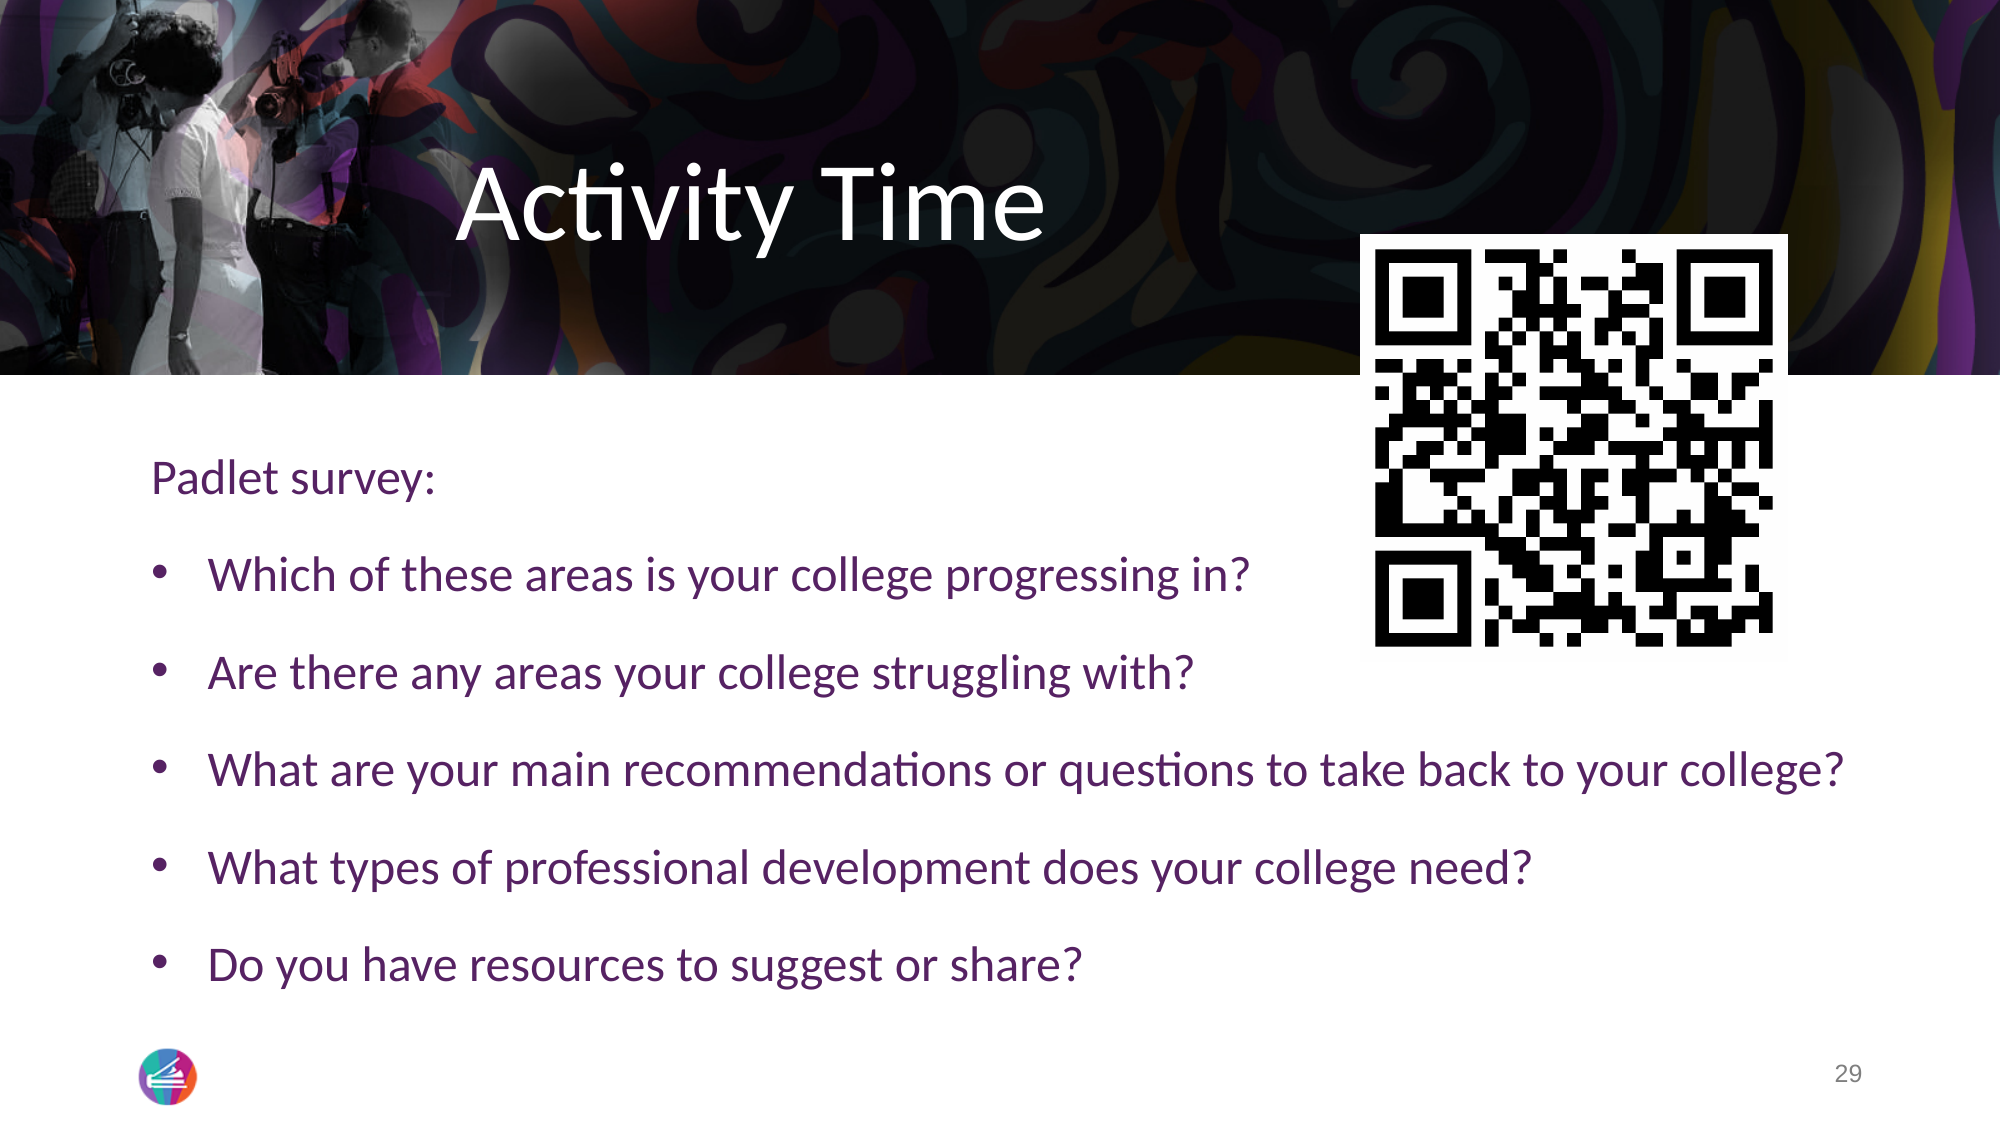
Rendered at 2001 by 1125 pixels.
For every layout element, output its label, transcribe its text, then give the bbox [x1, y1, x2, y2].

title Activity Time [440, 66, 1863, 343]
list Padlet survey: Which of these areas is your college progressing in? Are there any areas your college struggling with? What are your main recommendations or questions to take back to your college? What types of professional development does your college need? Do you have resources to suggest or share? [136, 436, 1863, 1023]
picture [0, 0, 2000, 662]
picture [136, 1046, 199, 1108]
slide_number 29 [1712, 1042, 1863, 1103]
